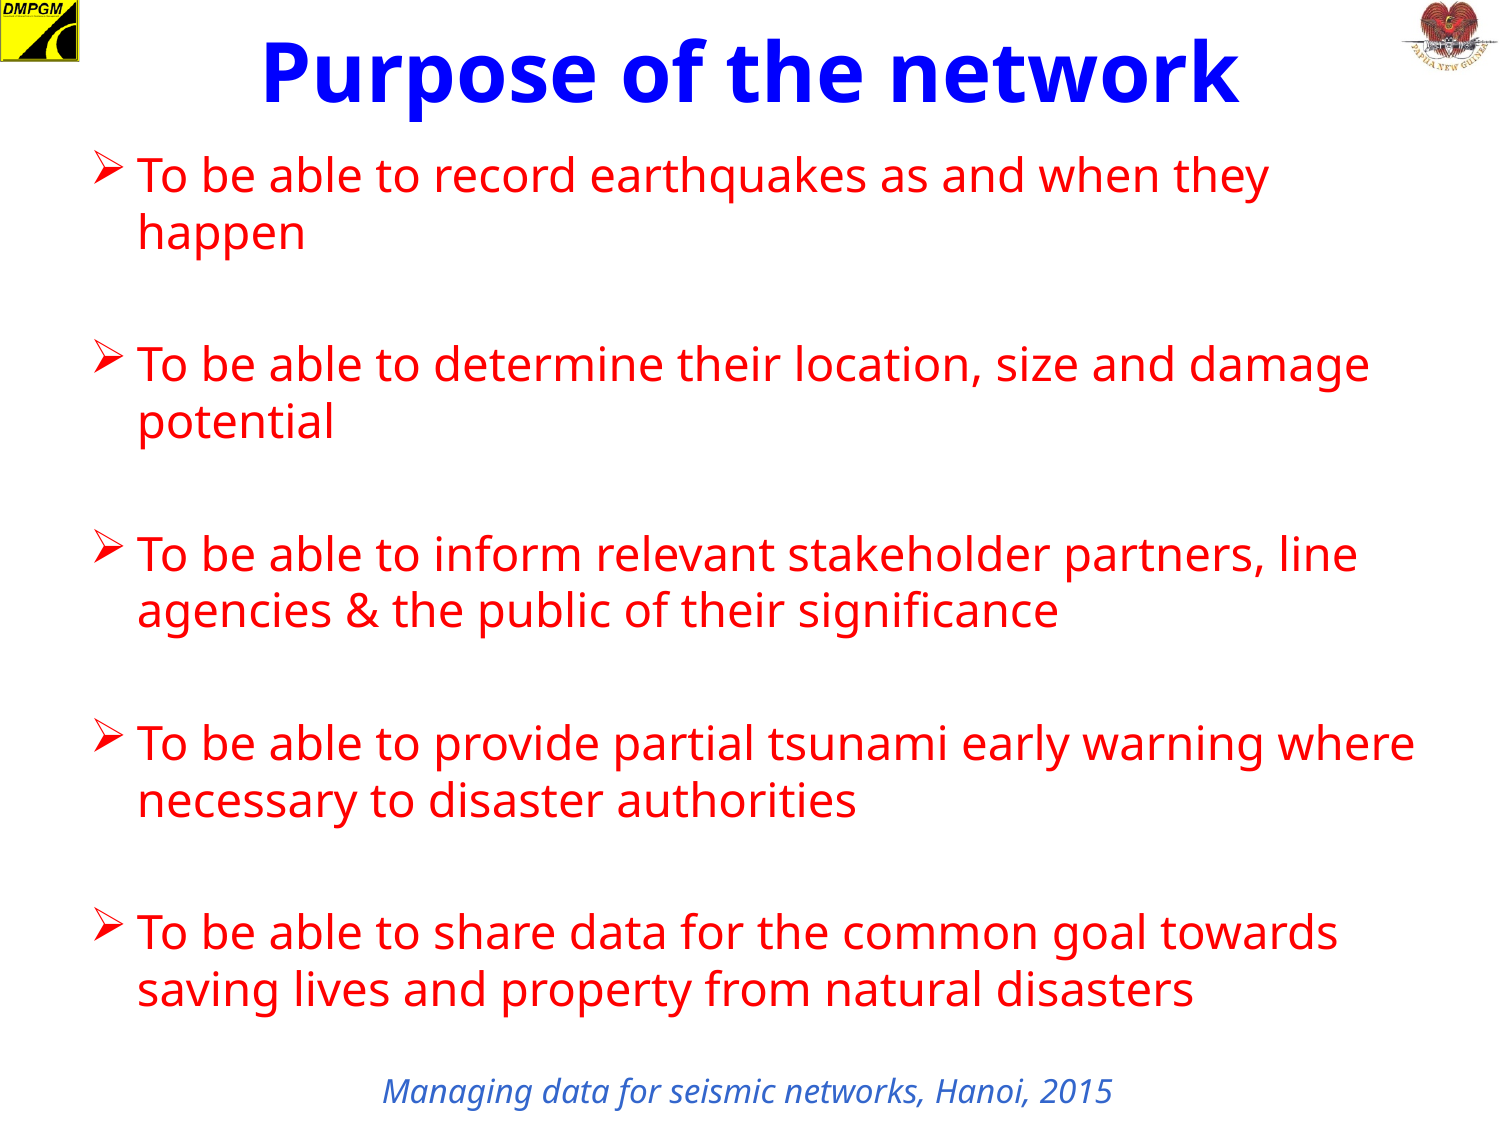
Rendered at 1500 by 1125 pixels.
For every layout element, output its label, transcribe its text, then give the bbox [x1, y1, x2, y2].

list To be able to record earthquakes as and when they happen To be able to determine their location, size and damage potential To be able to inform relevant stakeholder partners, line agencies & the public of their significance To be able to provide partial tsunami early warning where necessary to disaster authorities To be able to share data for the common goal towards saving lives and property from natural disasters [75, 137, 1450, 1025]
picture [1399, 0, 1500, 76]
title Purpose of the network [75, 24, 1425, 113]
text_box Managing data for seismic networks, Hanoi, 2015 [367, 1062, 1129, 1118]
picture [0, 0, 81, 63]
